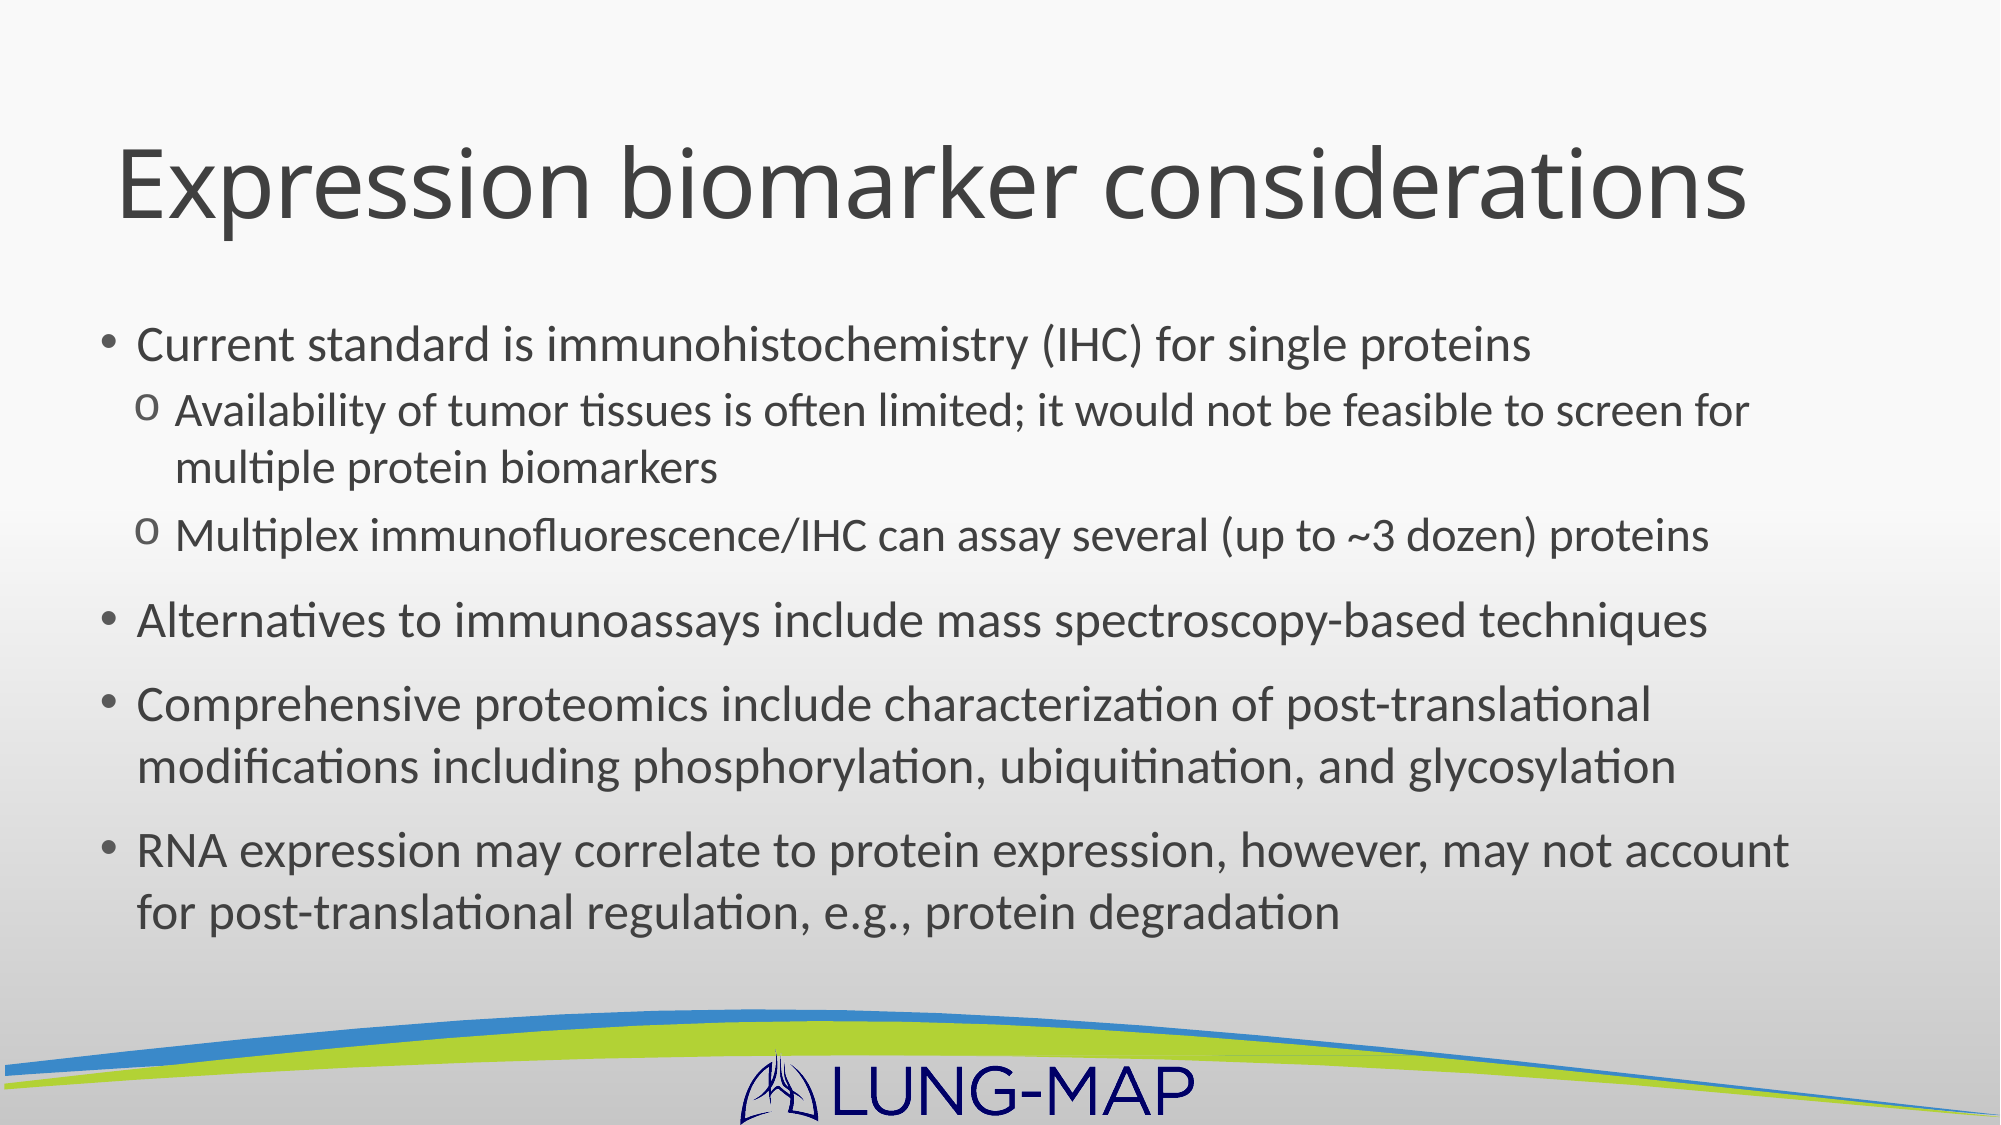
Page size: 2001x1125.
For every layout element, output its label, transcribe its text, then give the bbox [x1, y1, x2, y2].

picture [542, 1043, 1386, 1125]
list Current standard is immunohistochemistry (IHC) for single proteins Availability of tumor tissues is often limited; it would not be feasible to screen for multiple protein biomarkers Multiplex immunofluorescence/IHC can assay several (up to ~3 dozen) proteins Alternatives to immunoassays include mass spectroscopy-based techniques Comprehensive proteomics include characterization of post-translational modifications including phosphorylation, ubiquitination, and glycosylation RNA expression may correlate to protein expression, however, may not account for post-translational regulation, e.g., protein degradation [99, 302, 1830, 963]
title Expression biomarker considerations [99, 5, 1830, 245]
